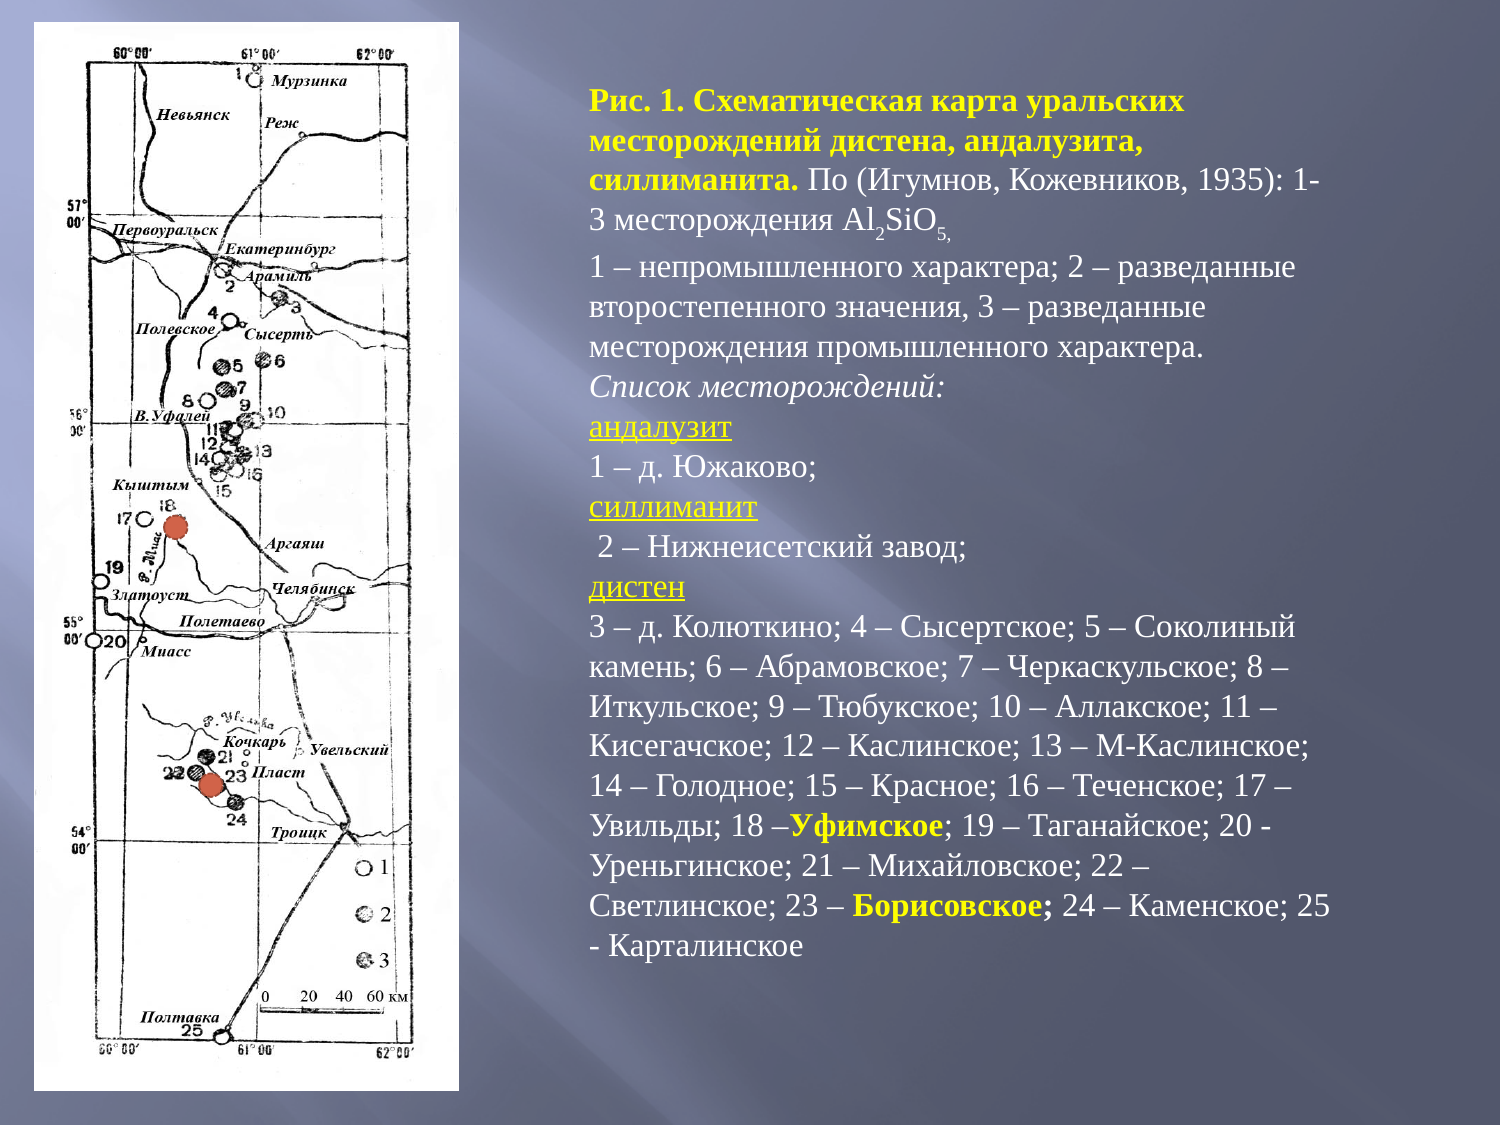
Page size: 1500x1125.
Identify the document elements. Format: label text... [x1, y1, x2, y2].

text_box Рис. 1. Схематическая карта уральских месторождений дистена, андалузита, силлиманита. По (Игумнов, Кожевников, 1935): 1-3 месторождения Al2SiO5, 1 – непромышленного характера; 2 – разведанные второстепенного значения, 3 – разведанные месторождения промышленного характера. Список месторождений: андалузит 1 – д. Южаково; силлиманит 2 – Нижнеисетский завод; дистен 3 – д. Колюткино; 4 – Сысертское; 5 – Соколиный камень; 6 – Абрамовское; 7 – Черкаскульское; 8 – Иткульское; 9 – Тюбукское; 10 – Аллакское; 11 – Кисегачское; 12 – Каслинское; 13 – М-Каслинское; 14 – Голодное; 15 – Красное; 16 – Теченское; 17 – Увильды; 18 –Уфимское; 19 – Таганайское; 20 - Уреньгинское; 21 – Михайловское; 22 – Светлинское; 23 – Борисовское; 24 – Каменское; 25 - Карталинское [574, 70, 1348, 971]
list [34, 23, 458, 1091]
